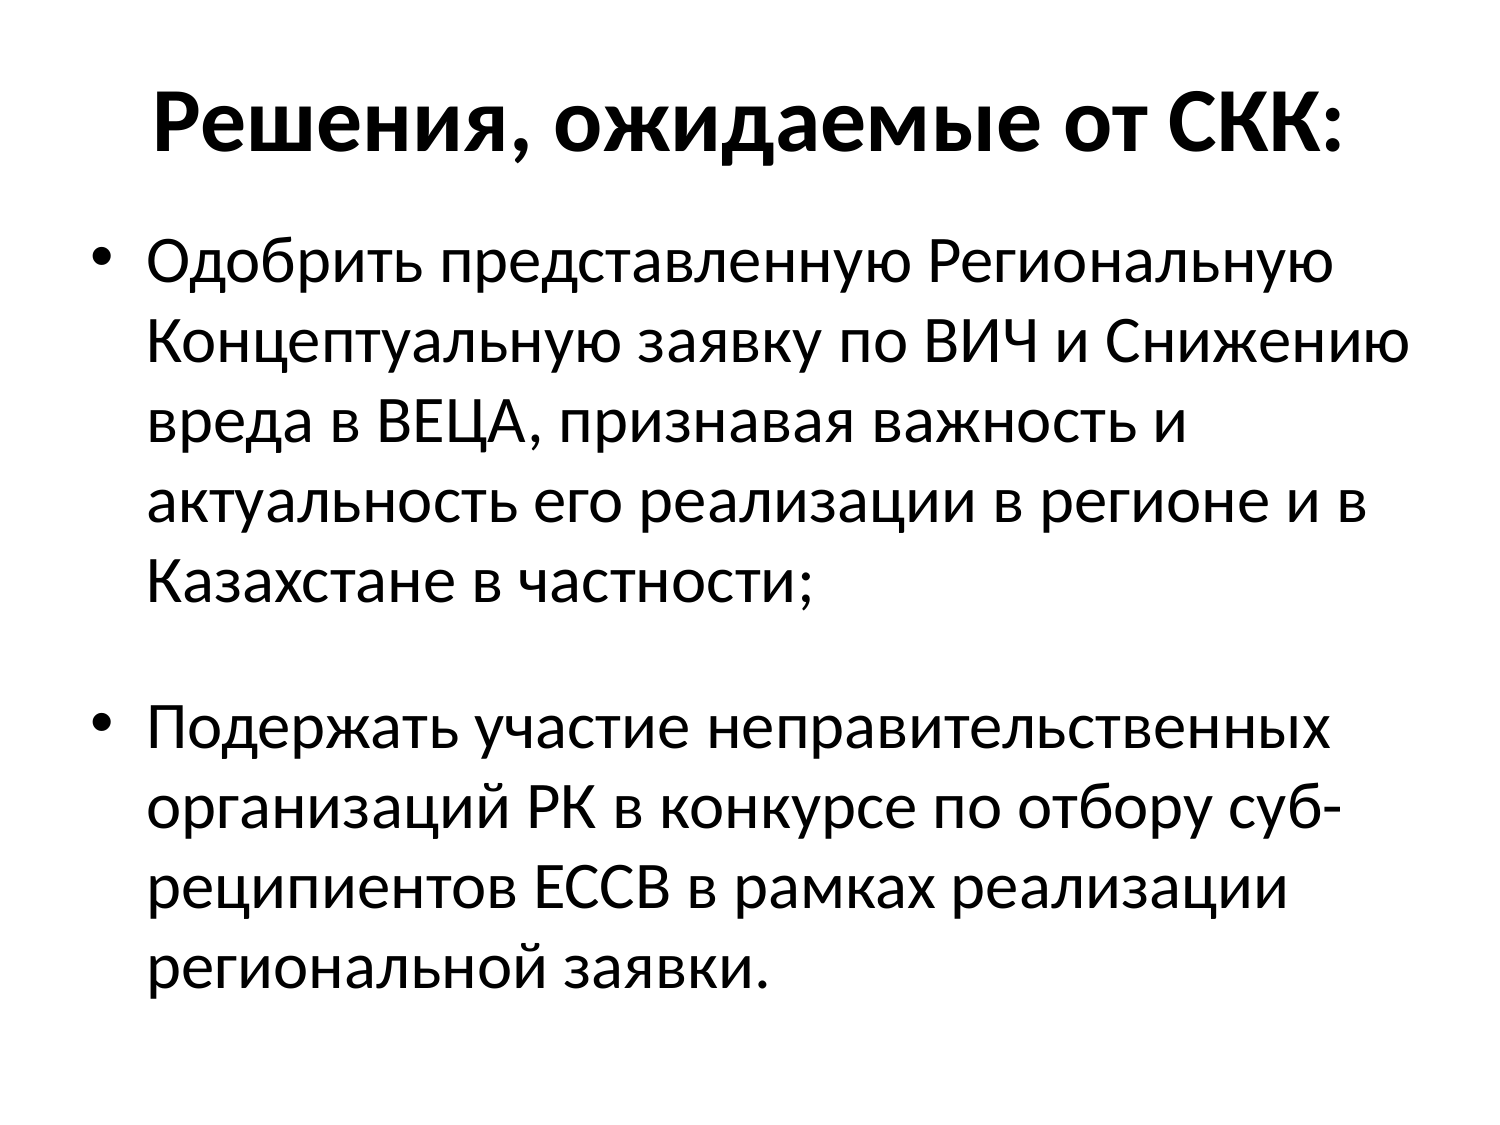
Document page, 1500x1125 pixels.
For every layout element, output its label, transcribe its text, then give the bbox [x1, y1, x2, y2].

list Одобрить представленную Региональную Концептуальную заявку по ВИЧ и Снижению вреда в ВЕЦА, признавая важность и актуальность его реализации в регионе и в Казахстане в частности; Подержать участие неправительственных организаций РК в конкурсе по отбору суб-реципиентов ЕССВ в рамках реализации региональной заявки. [75, 208, 1459, 1071]
title Решения, ожидаемые от СКК: [75, 45, 1425, 185]
